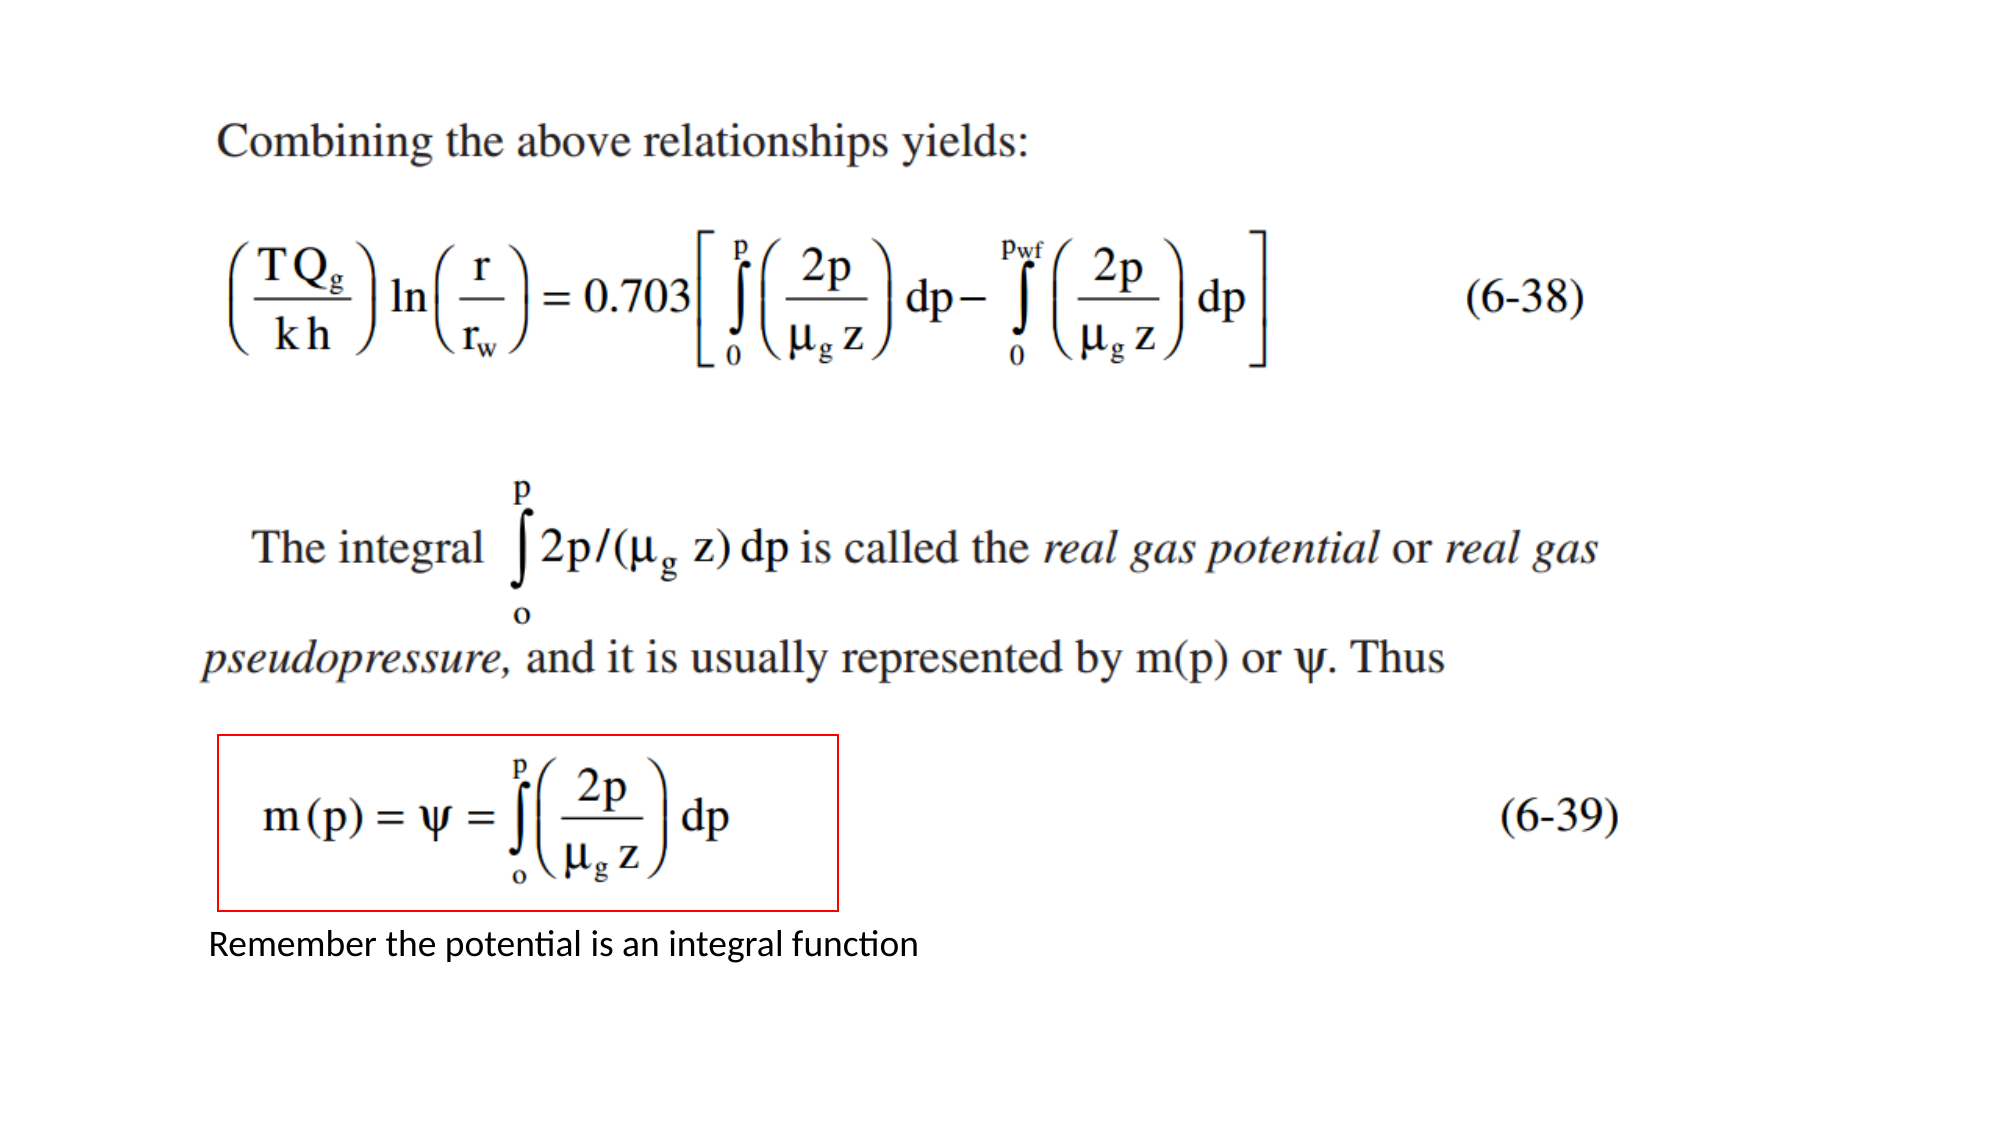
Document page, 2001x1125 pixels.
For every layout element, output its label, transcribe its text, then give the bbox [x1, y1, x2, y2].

text_box Remember the potential is an integral function [193, 912, 1140, 971]
picture [167, 433, 1657, 912]
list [167, 103, 1602, 398]
